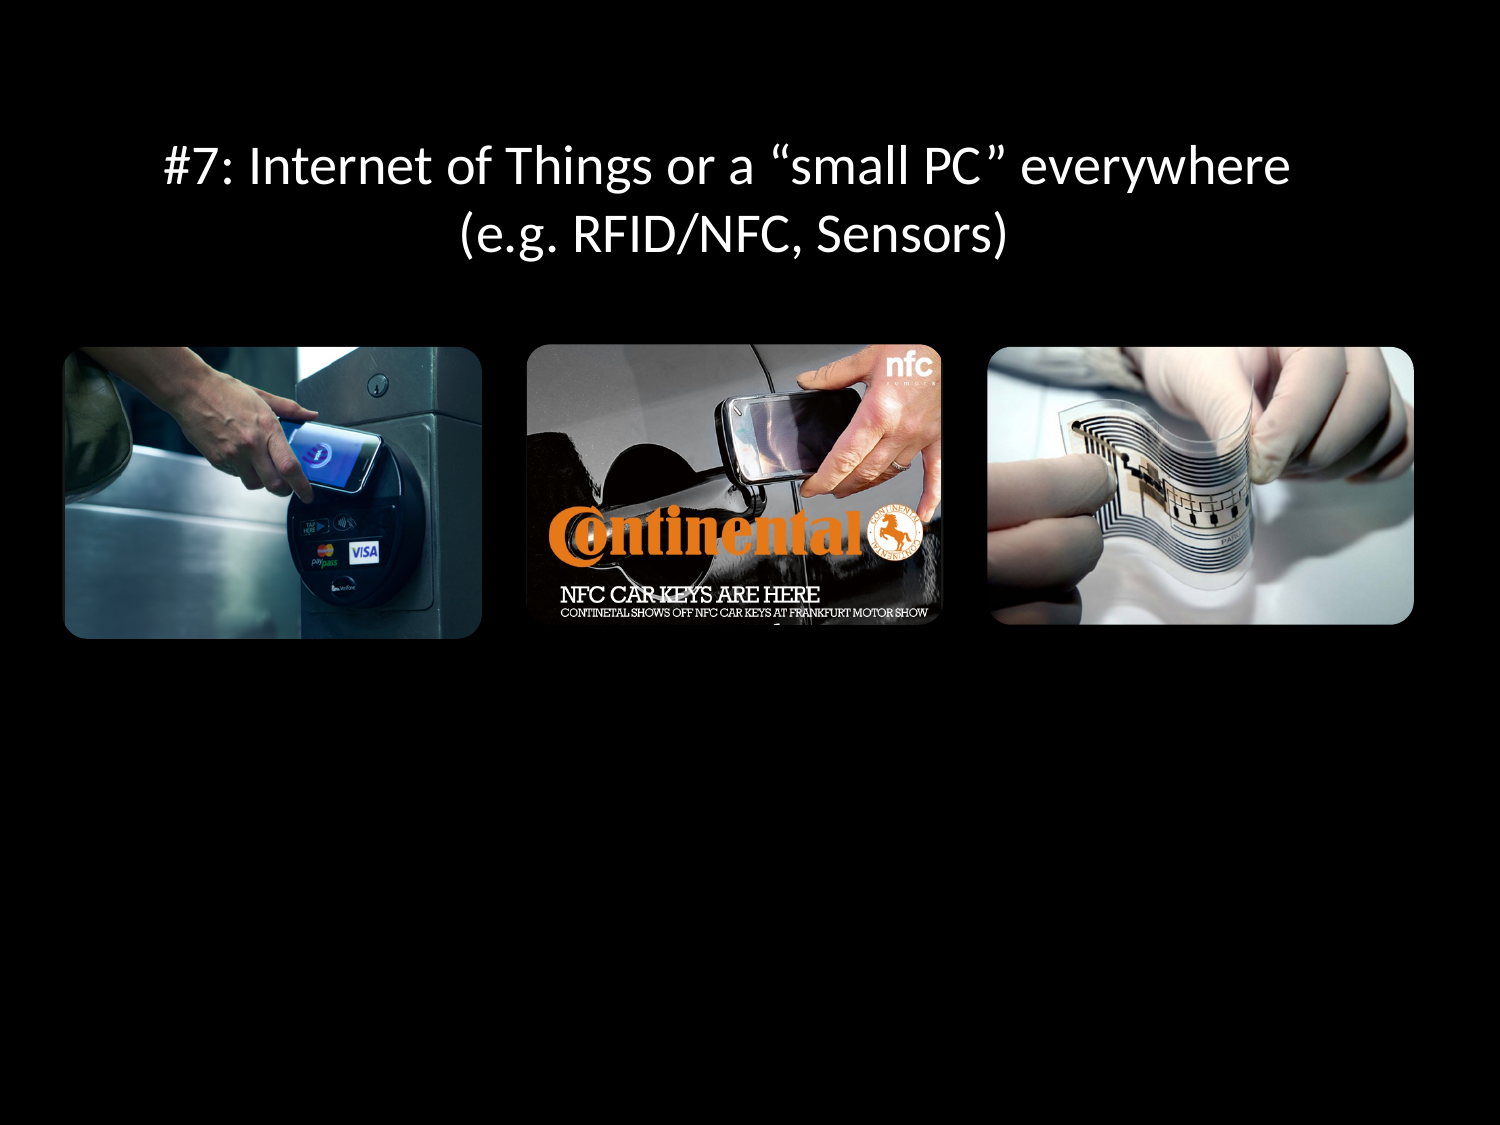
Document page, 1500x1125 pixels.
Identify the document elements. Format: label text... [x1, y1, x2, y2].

picture [526, 344, 944, 626]
picture [62, 346, 483, 640]
title #7: Internet of Things or a “small PC” everywhere (e.g. RFID/NFC, Sensors) [147, 125, 1309, 266]
picture [987, 346, 1415, 625]
